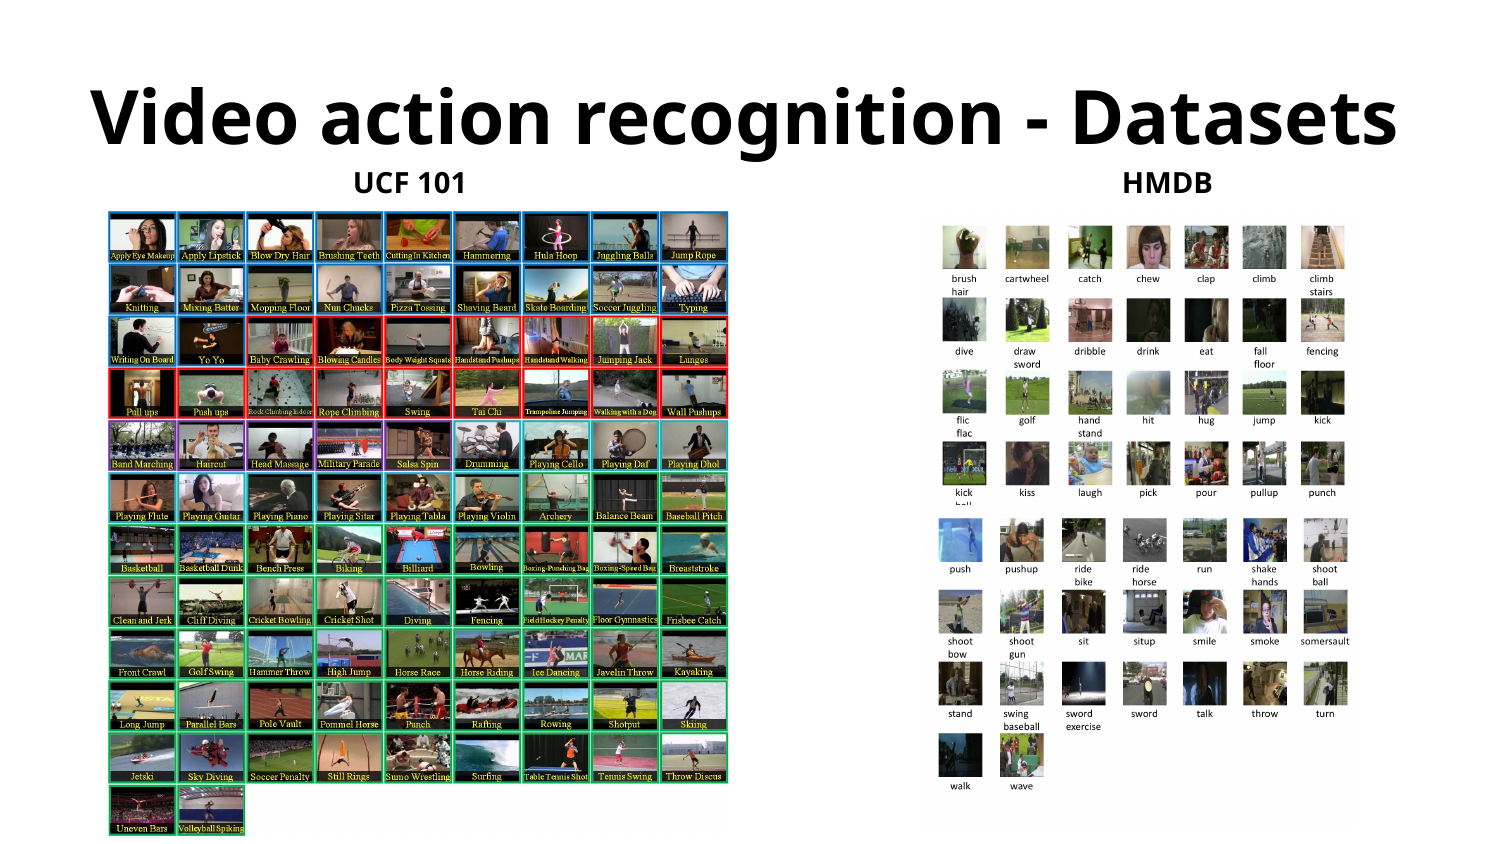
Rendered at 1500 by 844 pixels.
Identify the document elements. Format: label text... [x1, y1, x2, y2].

title Video action recognition - Datasets [75, 33, 1425, 175]
text_box UCF 101 [337, 149, 497, 209]
text_box HMDB [1106, 149, 1247, 209]
picture [924, 210, 1359, 831]
picture [105, 211, 729, 836]
